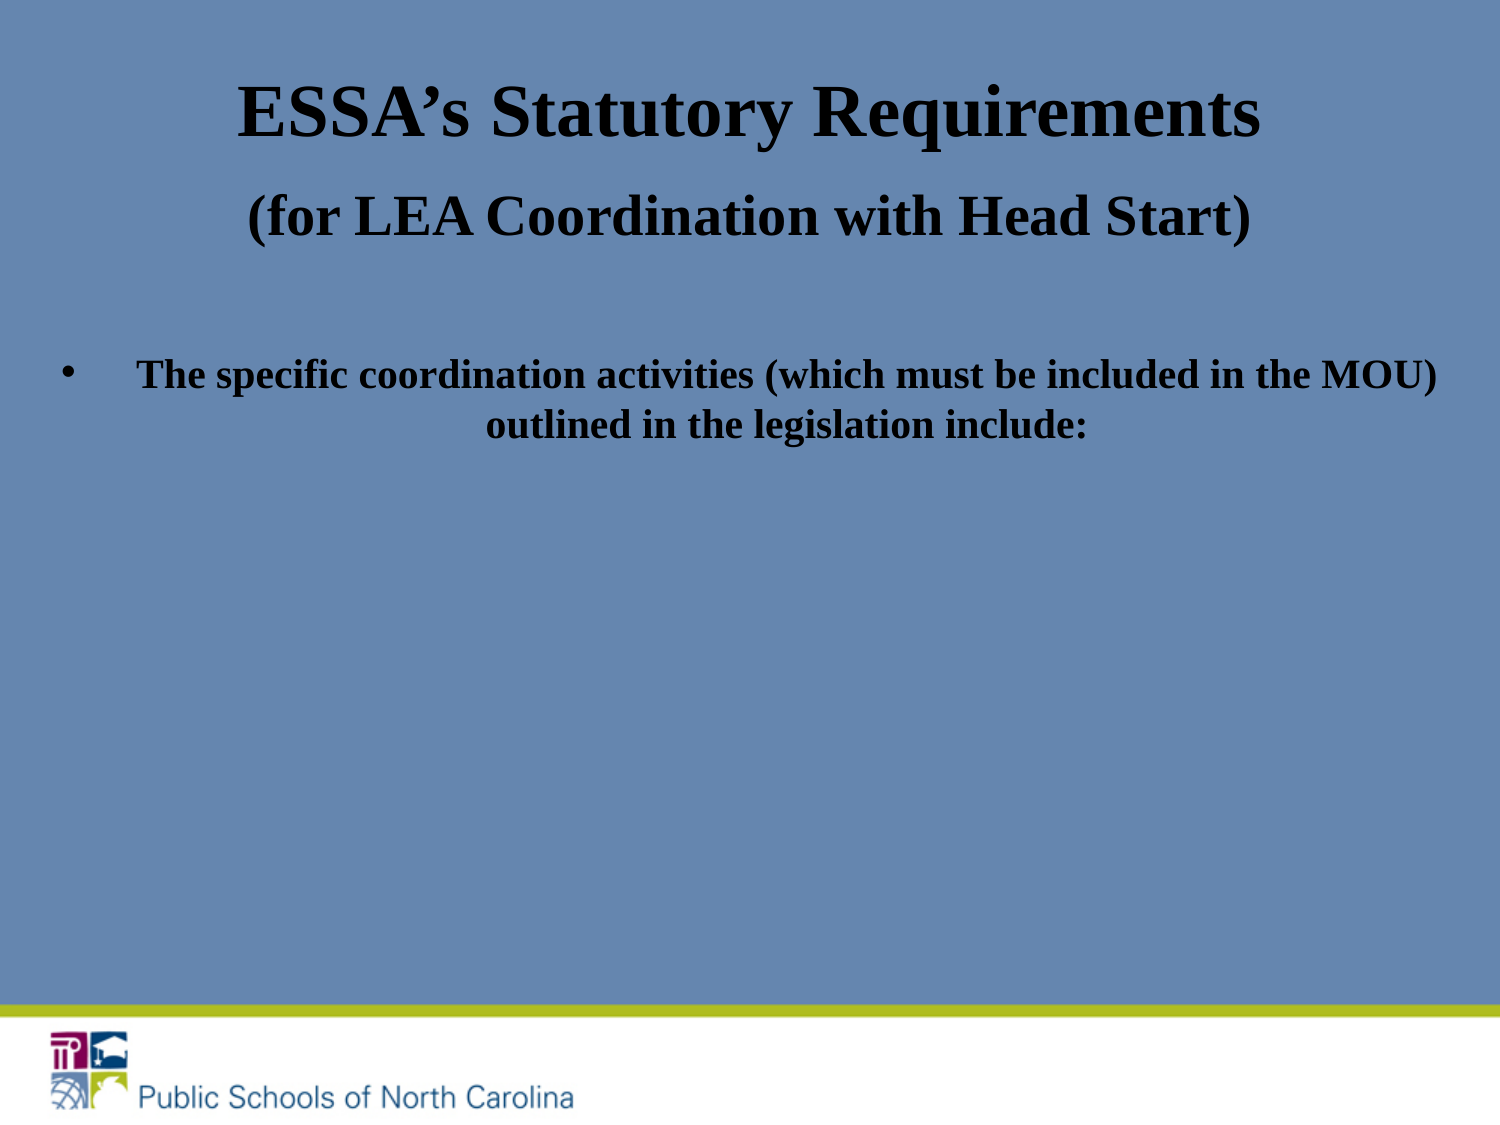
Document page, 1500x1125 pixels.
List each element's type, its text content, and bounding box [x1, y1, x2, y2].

picture [0, 618, 1500, 1125]
title The specific coordination activities (which must be included in the MOU) outlined in the legislation include: [0, 354, 1500, 618]
text_box ESSA’s Statutory Requirements [0, 0, 1500, 213]
text_box (for LEA Coordination with Head Start) [0, 213, 1500, 354]
